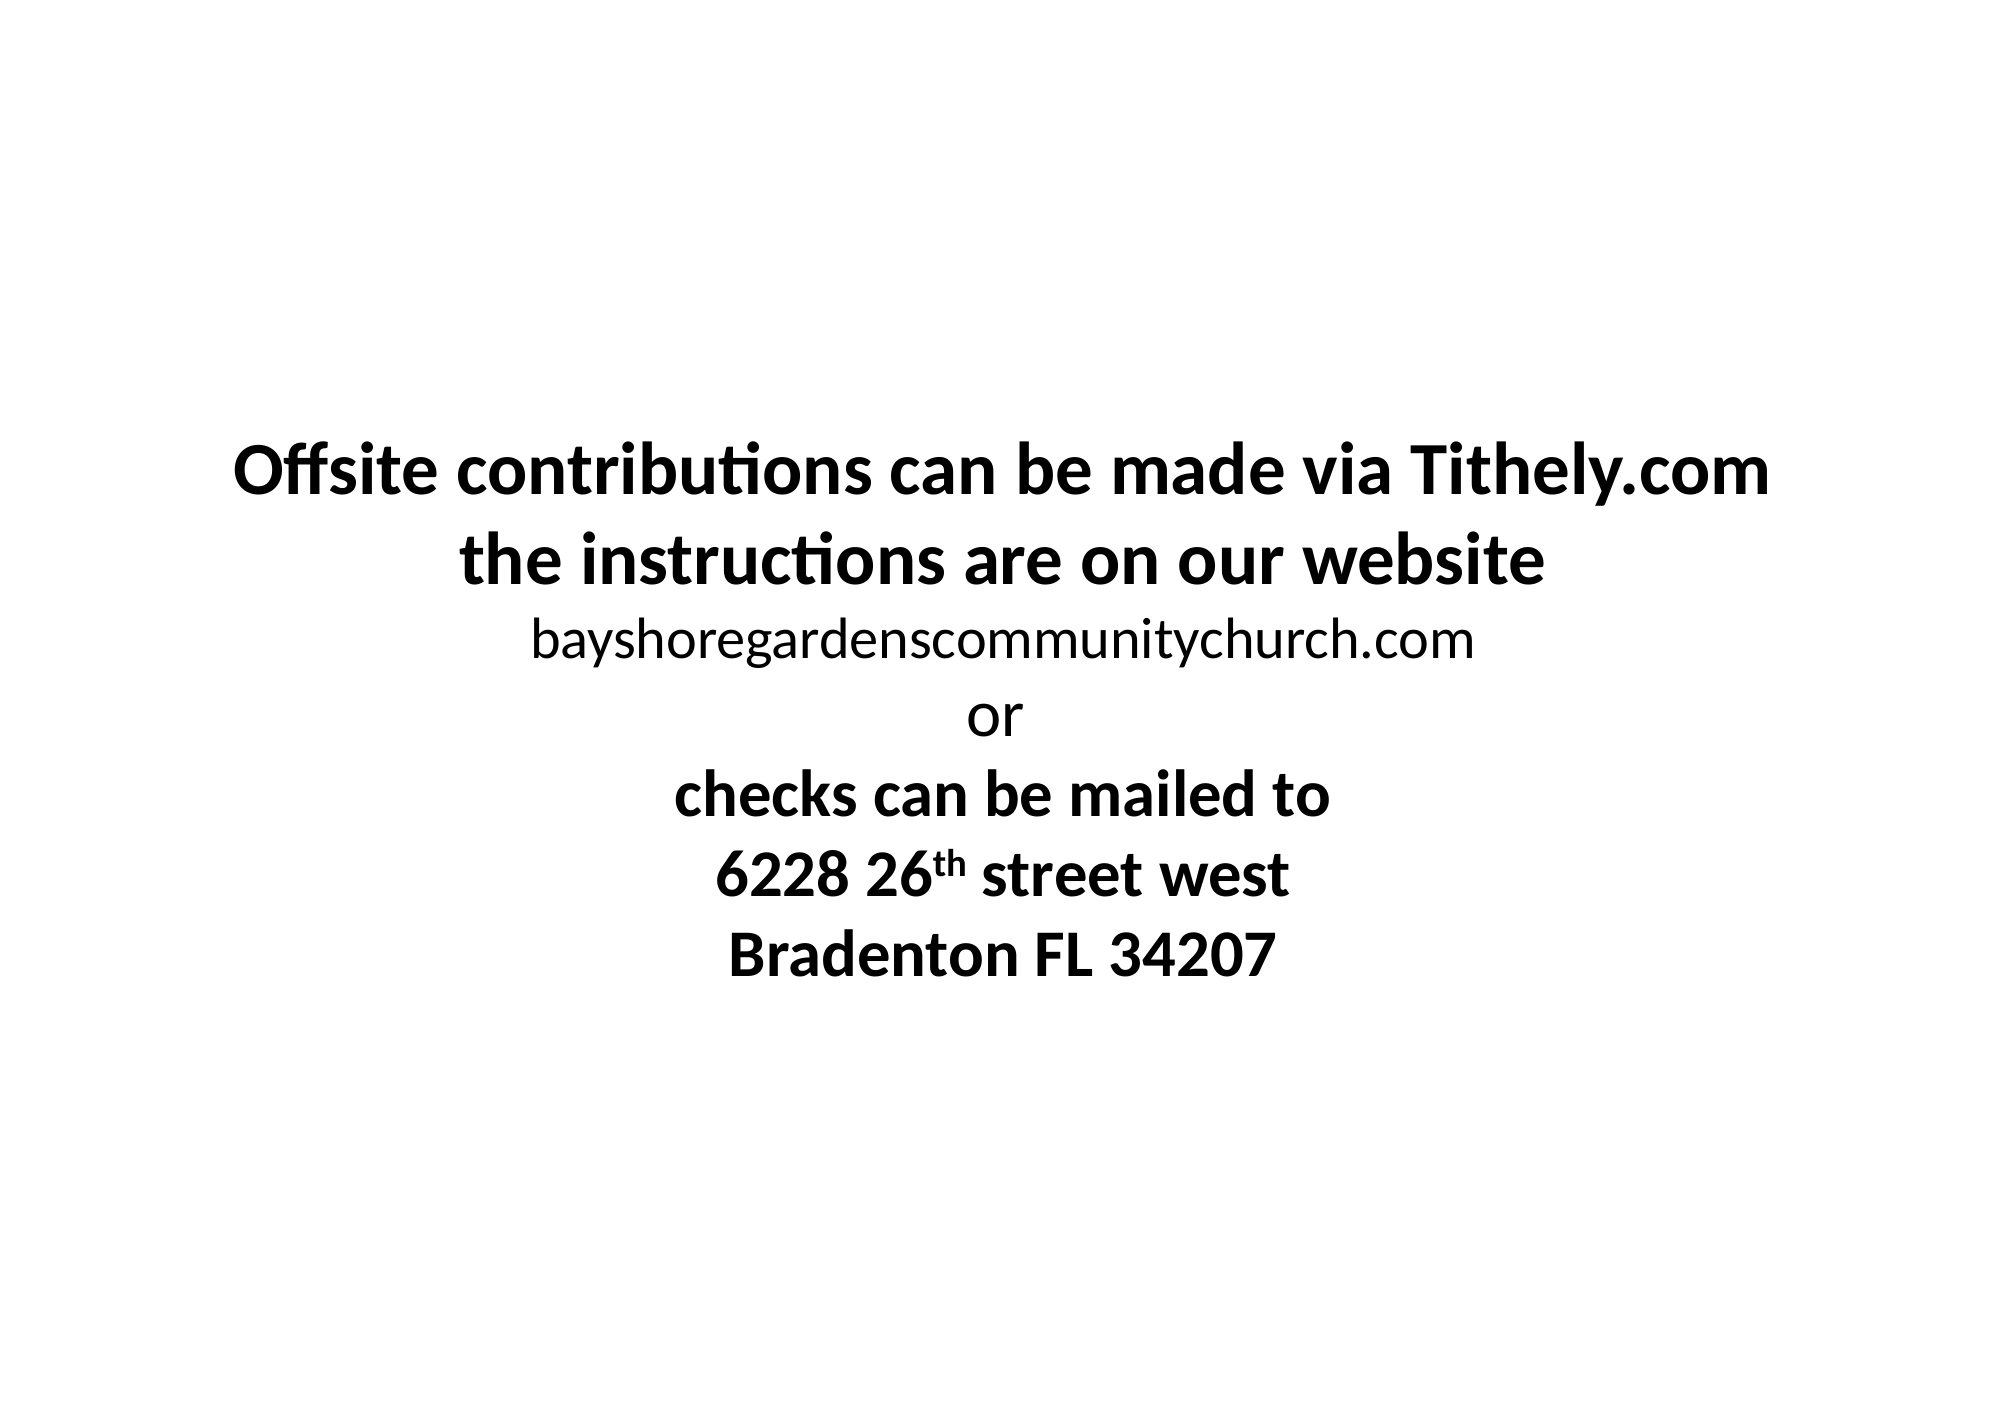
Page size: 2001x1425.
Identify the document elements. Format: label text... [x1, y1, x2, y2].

title Offsite contributions can be made via Tithely.com the instructions are on our website bayshoregardenscommunitychurch.com or checks can be mailed to 6228 26th street west Bradenton FL 34207 [143, 239, 1864, 1170]
